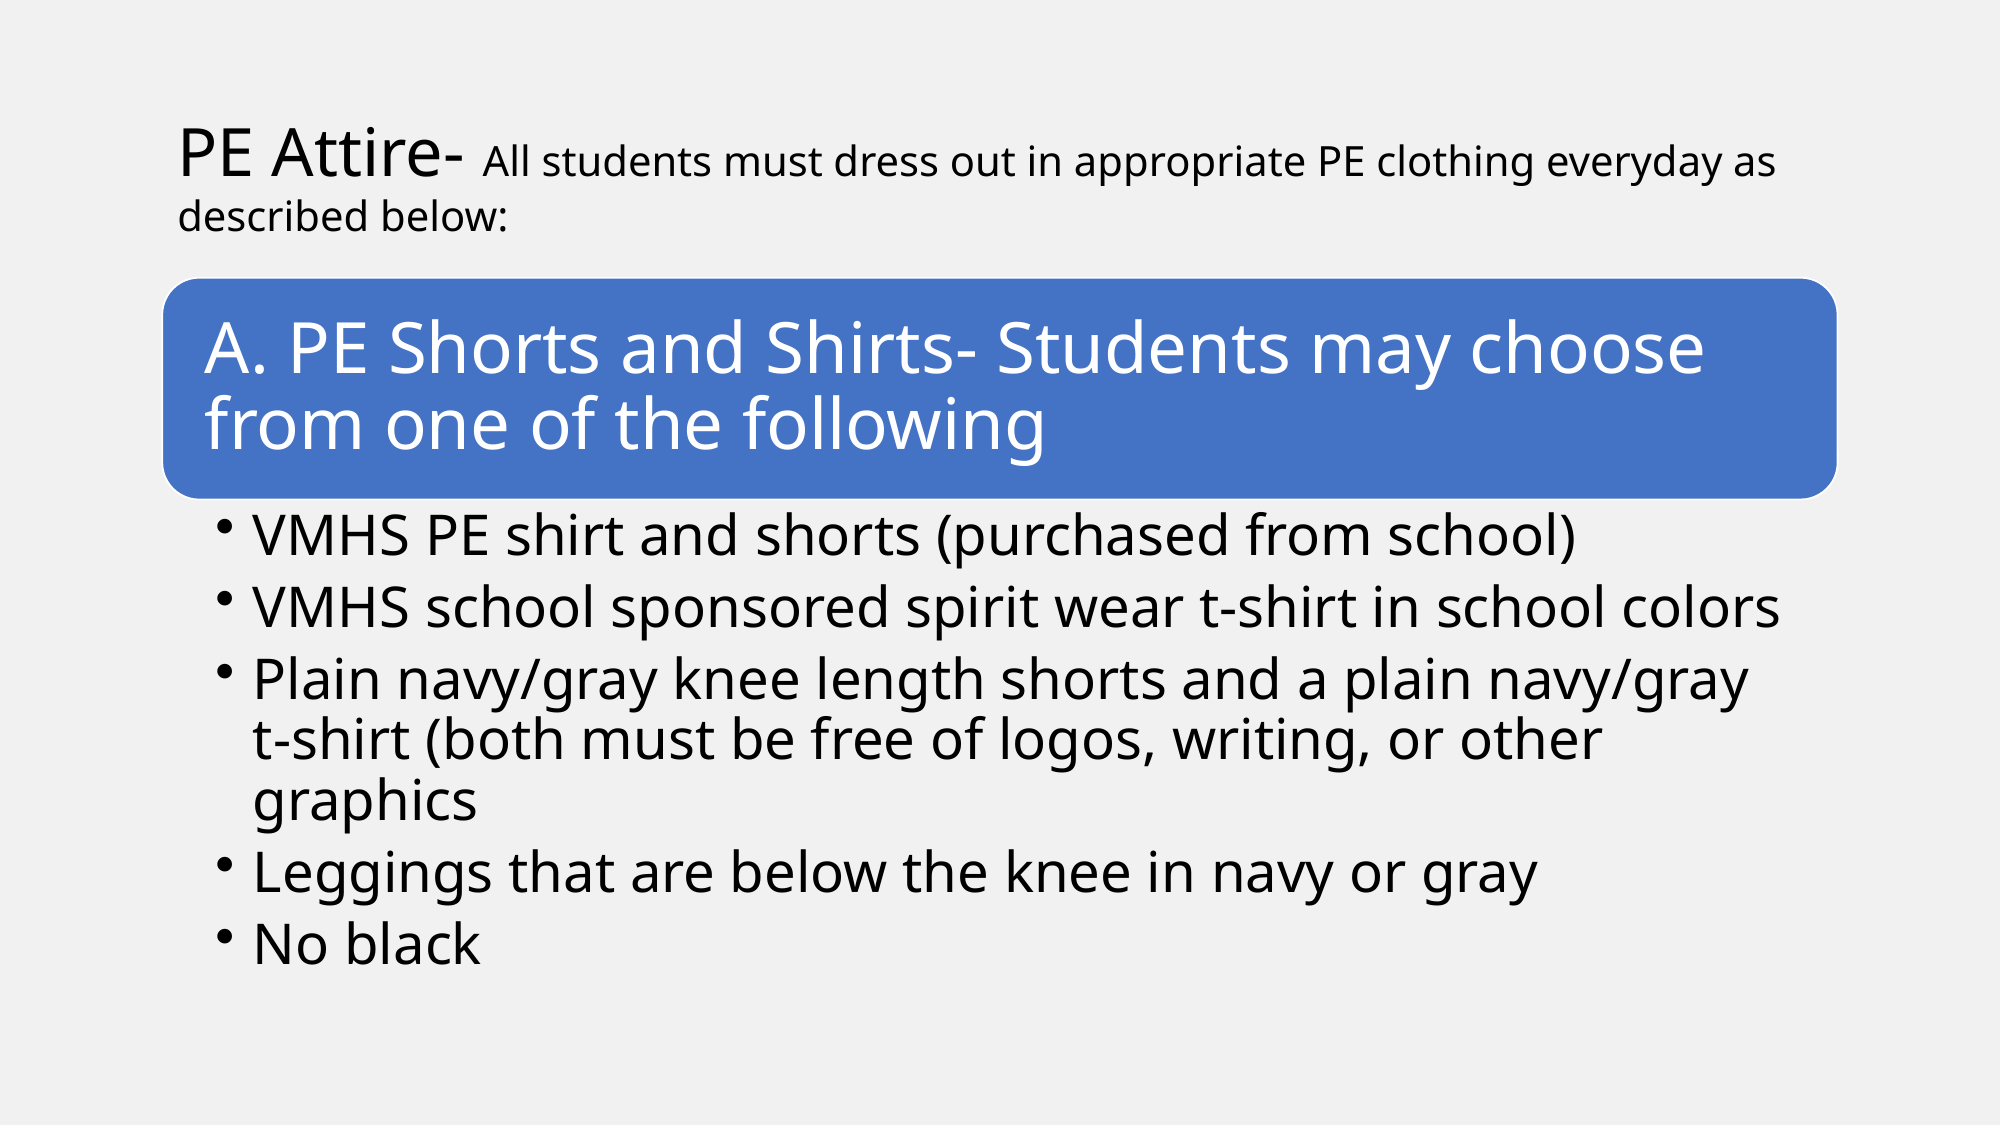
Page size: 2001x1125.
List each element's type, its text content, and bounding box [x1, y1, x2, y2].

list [161, 276, 1838, 940]
title PE Attire- All students must dress out in appropriate PE clothing everyday as described below: [162, 64, 1838, 248]
